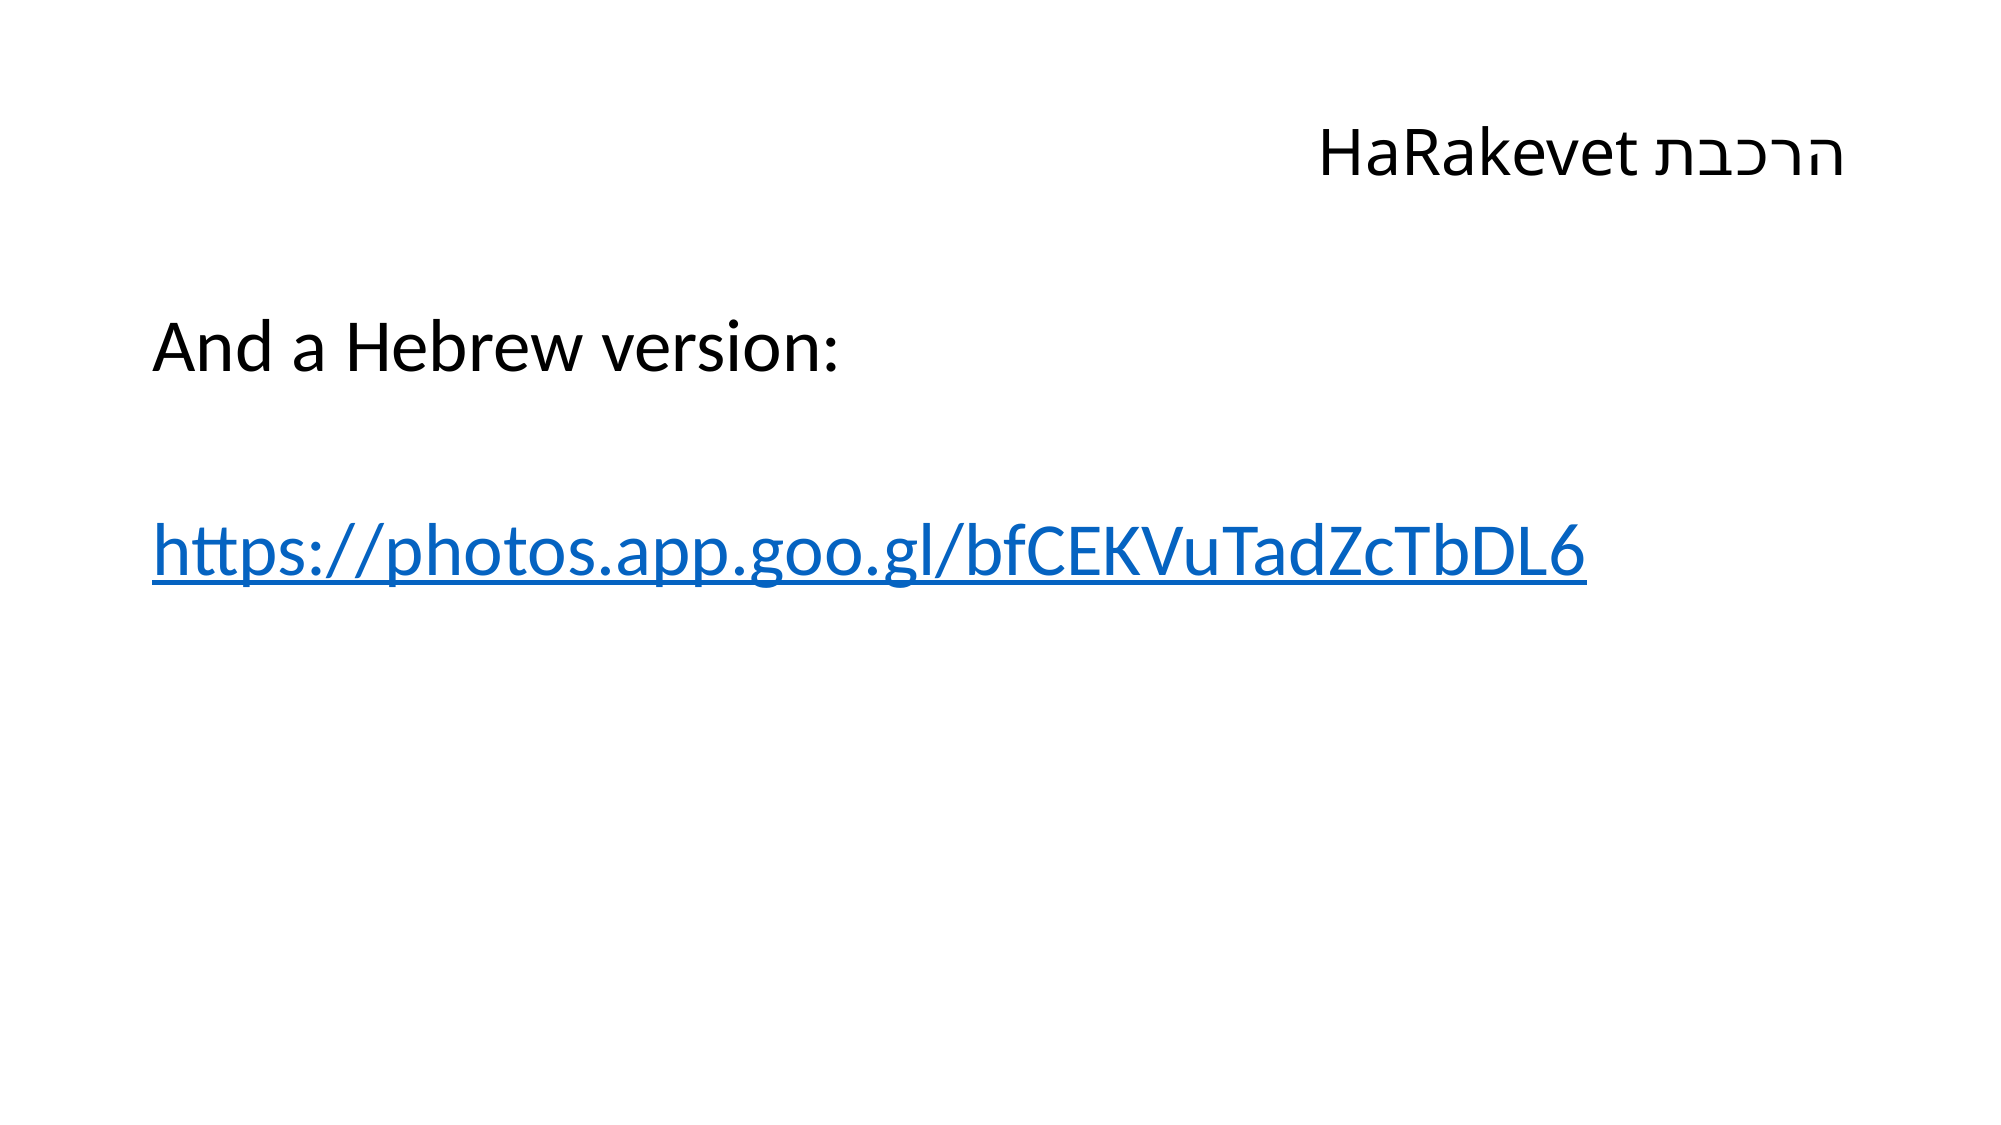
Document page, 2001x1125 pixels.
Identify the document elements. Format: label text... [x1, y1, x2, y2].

list And a Hebrew version: https://photos.app.goo.gl/bfCEKVuTadZcTbDL6 [137, 299, 1863, 1014]
title HaRakevet הרכבת [137, 111, 1863, 299]
